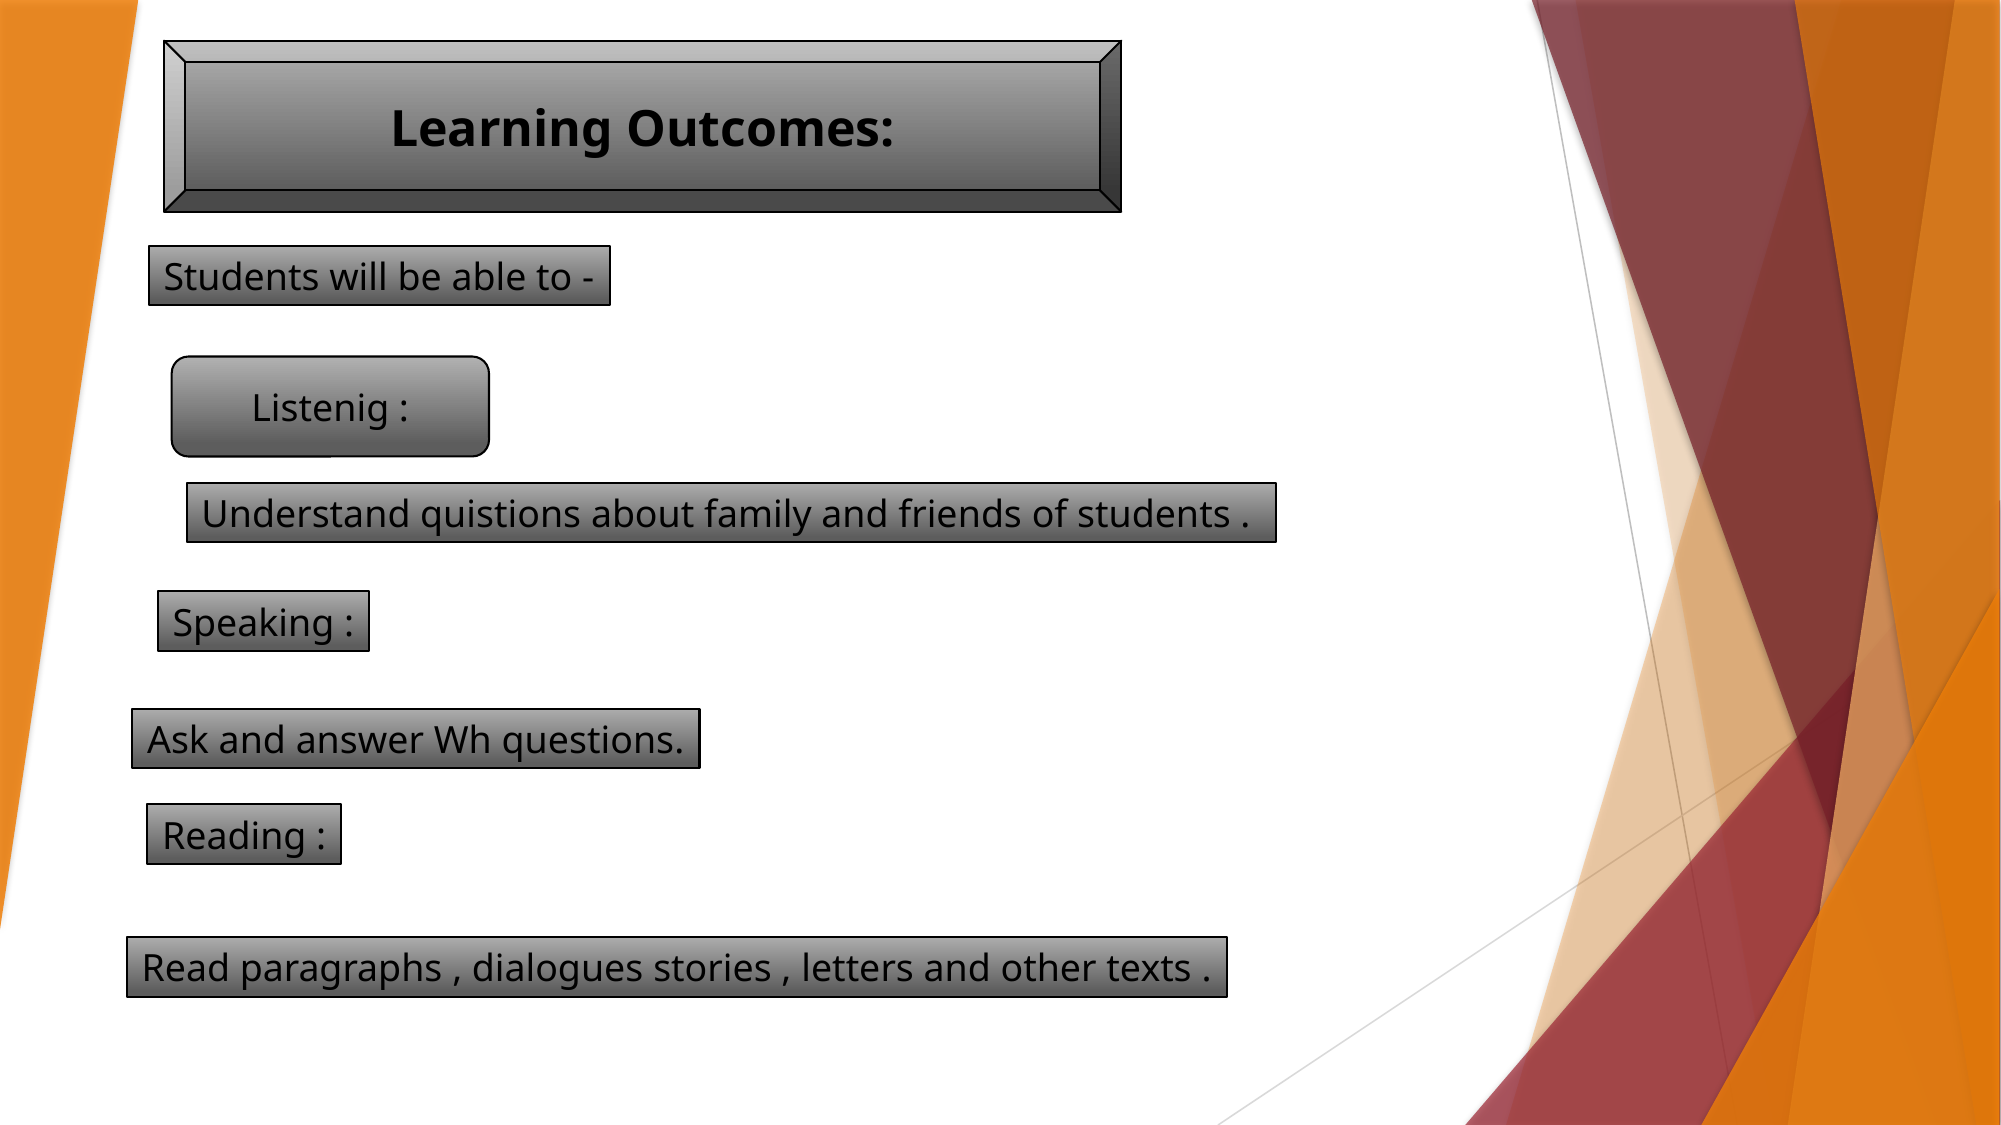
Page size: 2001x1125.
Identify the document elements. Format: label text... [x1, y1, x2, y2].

text_box Learning Outcomes: [163, 39, 1123, 213]
text_box Read paragraphs , dialogues stories , letters and other texts . [126, 936, 1228, 998]
text_box Ask and answer Wh questions. [131, 708, 701, 769]
text_box Listenig : [170, 355, 491, 458]
text_box Understand quistions about family and friends of students . [186, 482, 1277, 543]
text_box Speaking : [157, 590, 370, 652]
text_box Students will be able to - [148, 245, 611, 306]
text_box Reading : [146, 803, 342, 865]
